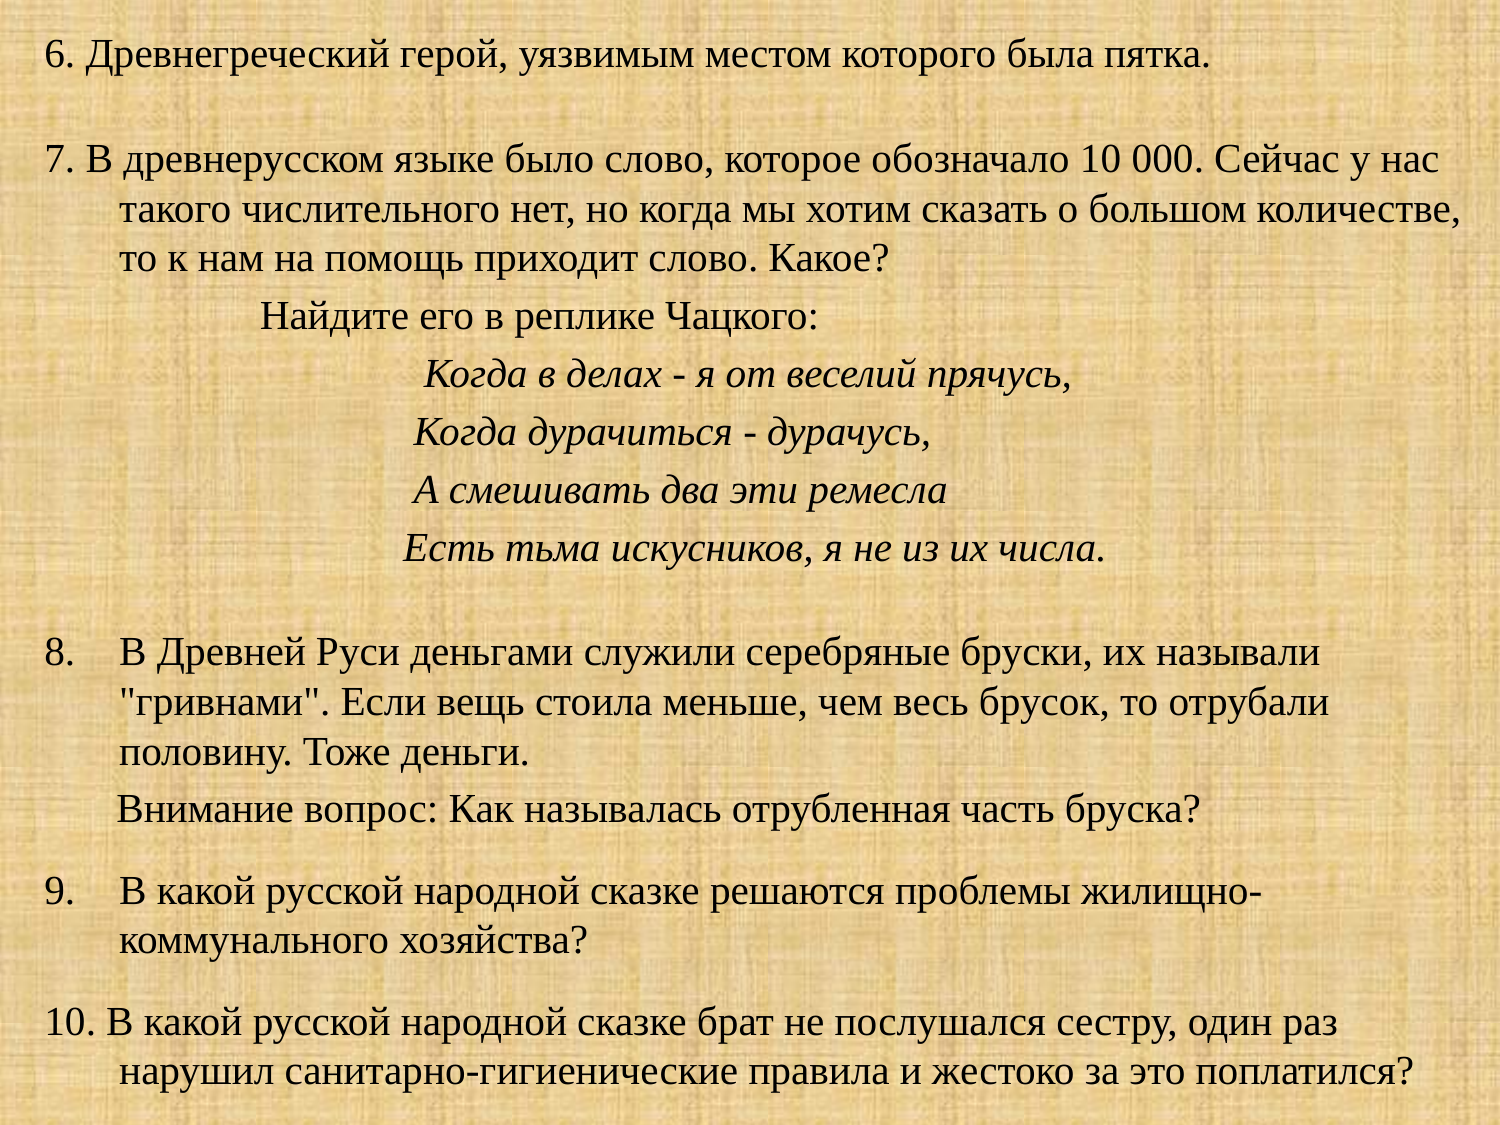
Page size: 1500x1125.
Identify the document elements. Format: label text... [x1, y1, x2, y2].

picture [0, 0, 1500, 1125]
list 6. Древнегреческий герой, уязвимым местом которого была пятка. 7. В древнерусском языке было слово, которое обозначало 10 000. Сейчас у нас такого числительного нет, но когда мы хотим сказать о большом количестве, то к нам на помощь приходит слово. Какое? Найдите его в реплике Чацкого: Когда в делах - я от веселий прячусь, Когда дурачиться - дурачусь, А смешивать два эти ремесла Есть тьма искусников, я не из их числа. В Древней Руси деньгами служили серебряные бруски, их называли "гривнами". Если вещь стоила меньше, чем весь брусок, то отрубали половину. Тоже деньги. Внимание вопрос: Как называлась отрубленная часть бруска? В какой русской народной сказке решаются проблемы жилищно-коммунального хозяйства? 10. В какой русской народной сказке брат не послушался сестру, один раз нарушил санитарно-гигиенические правила и жестоко за это поплатился? [29, 18, 1483, 1107]
